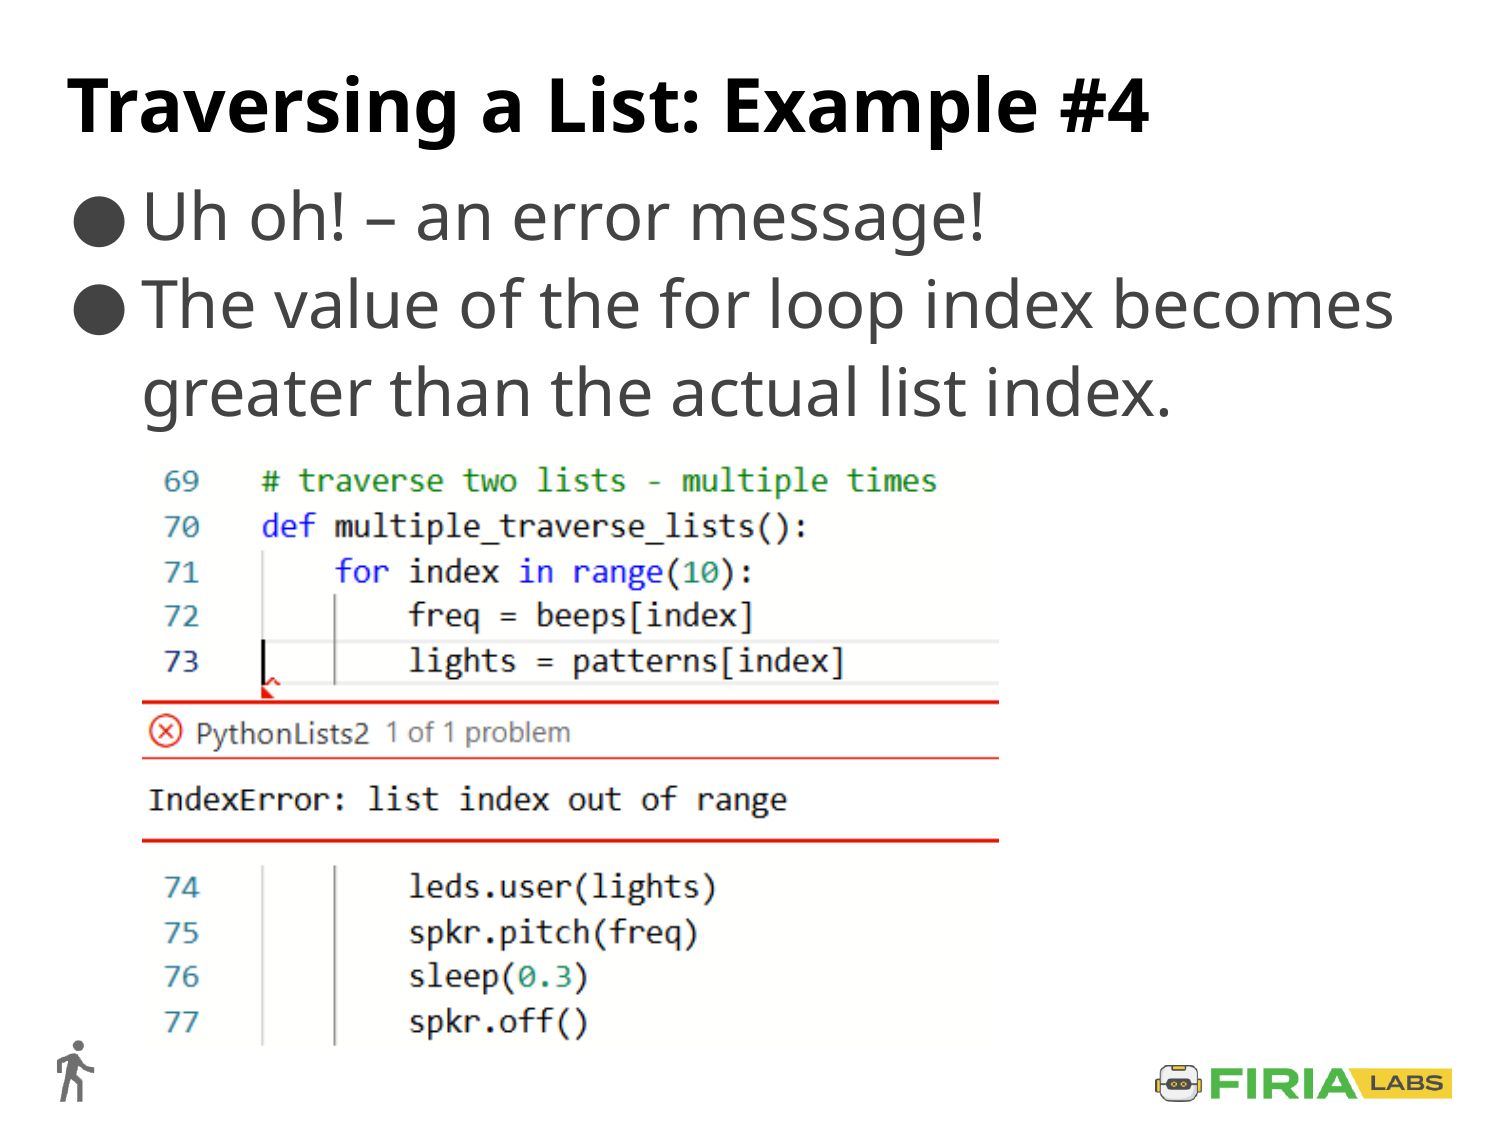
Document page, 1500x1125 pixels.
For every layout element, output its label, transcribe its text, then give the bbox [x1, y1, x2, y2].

picture [142, 453, 999, 1048]
list Uh oh! – an error message! The value of the for loop index becomes greater than the actual list index. [51, 158, 1449, 1074]
picture [41, 1030, 103, 1107]
title Traversing a List: Example #4 [51, 34, 1449, 158]
picture [1144, 1058, 1459, 1107]
